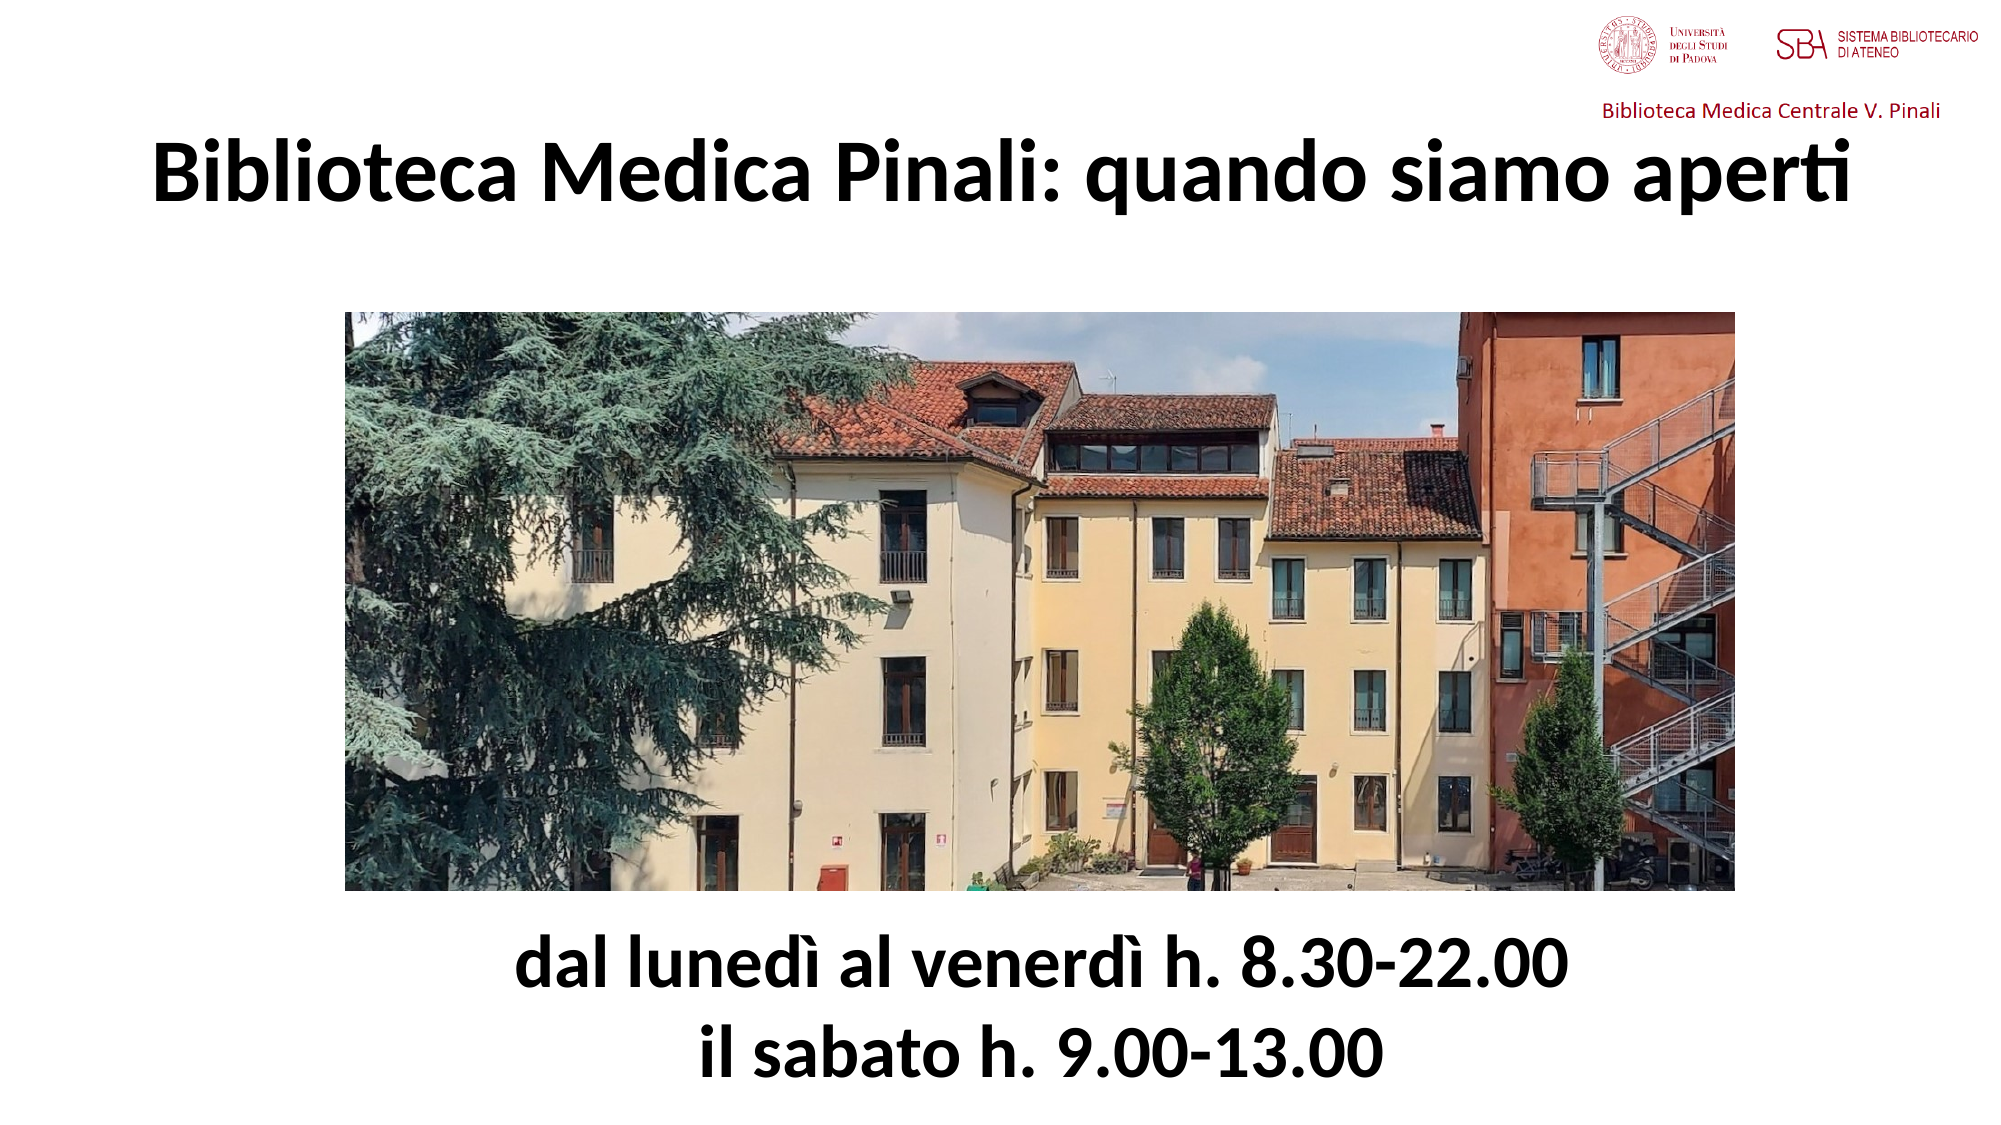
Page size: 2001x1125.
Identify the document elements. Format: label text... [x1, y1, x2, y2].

text_box dal lunedì al venerdì h. 8.30-22.00 il sabato h. 9.00-13.00 [163, 904, 1921, 1125]
text_box Biblioteca Medica Pinali: quando siamo aperti [2, 104, 2000, 335]
picture [345, 312, 1735, 891]
picture [1596, 12, 1980, 104]
